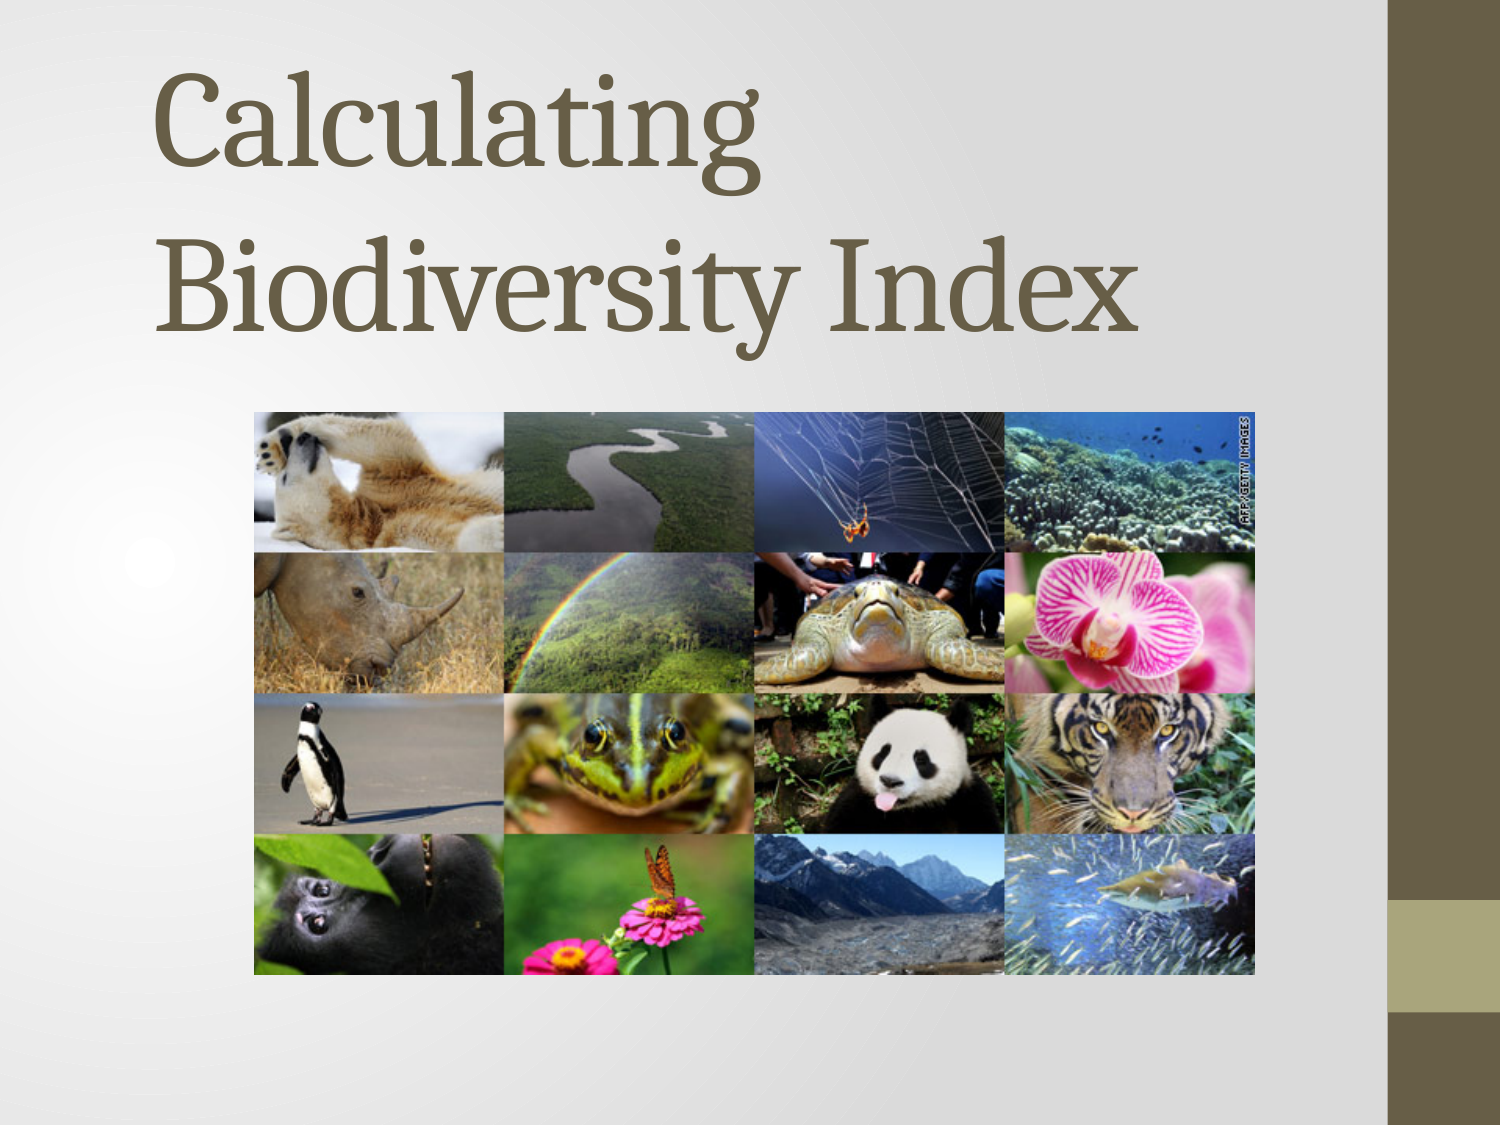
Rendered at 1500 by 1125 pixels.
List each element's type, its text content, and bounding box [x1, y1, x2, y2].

picture [253, 411, 1255, 976]
title Calculating Biodiversity Index [137, 125, 1413, 367]
